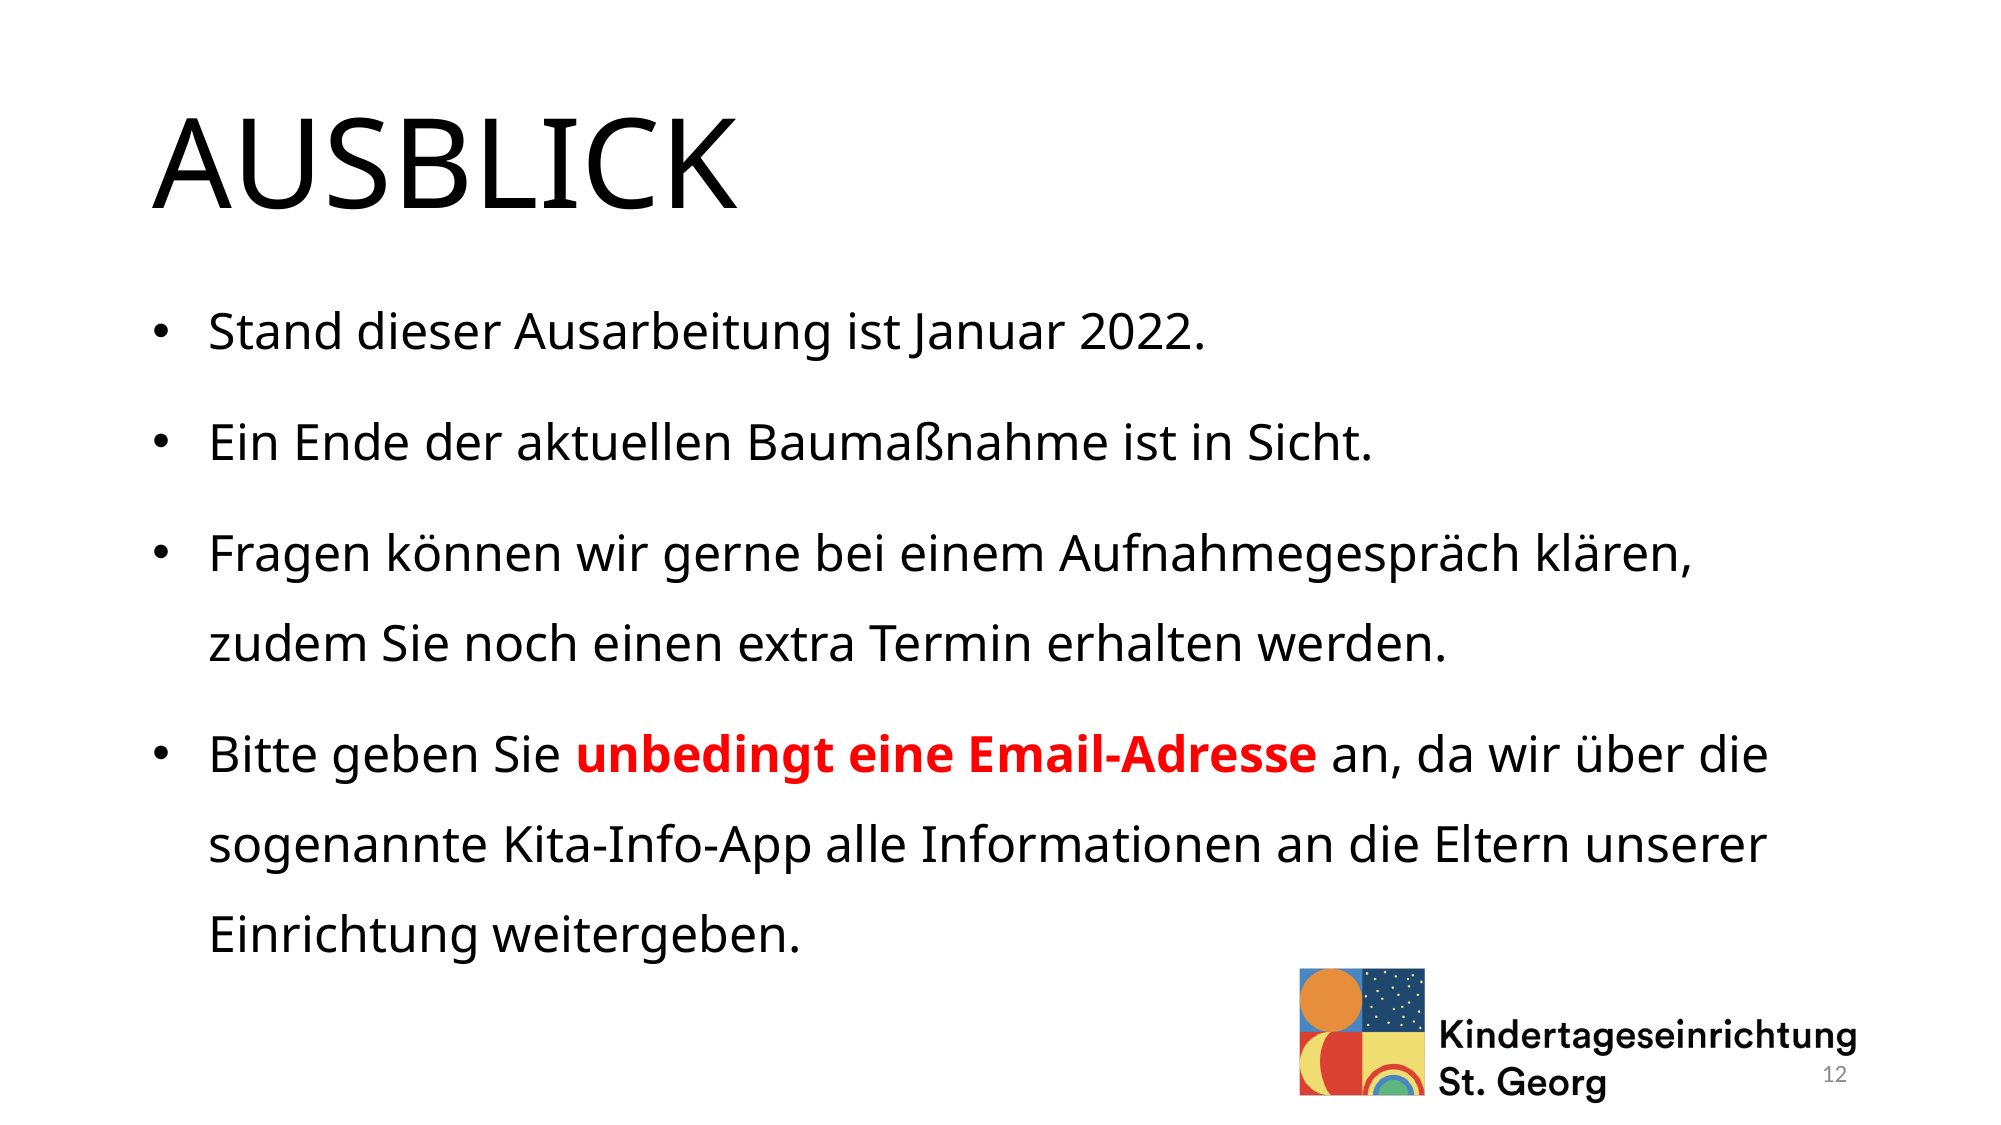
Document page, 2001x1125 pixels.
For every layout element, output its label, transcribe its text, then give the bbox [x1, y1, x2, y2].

picture [1290, 958, 1876, 1106]
list Stand dieser Ausarbeitung ist Januar 2022. Ein Ende der aktuellen Baumaßnahme ist in Sicht. Fragen können wir gerne bei einem Aufnahmegespräch klären, zudem Sie noch einen extra Termin erhalten werden. Bitte geben Sie unbedingt eine Email-Adresse an, da wir über die sogenannte Kita-Info-App alle Informationen an die Eltern unserer Einrichtung weitergeben. [137, 262, 1863, 1016]
title AUSBLICK [137, 59, 1863, 262]
